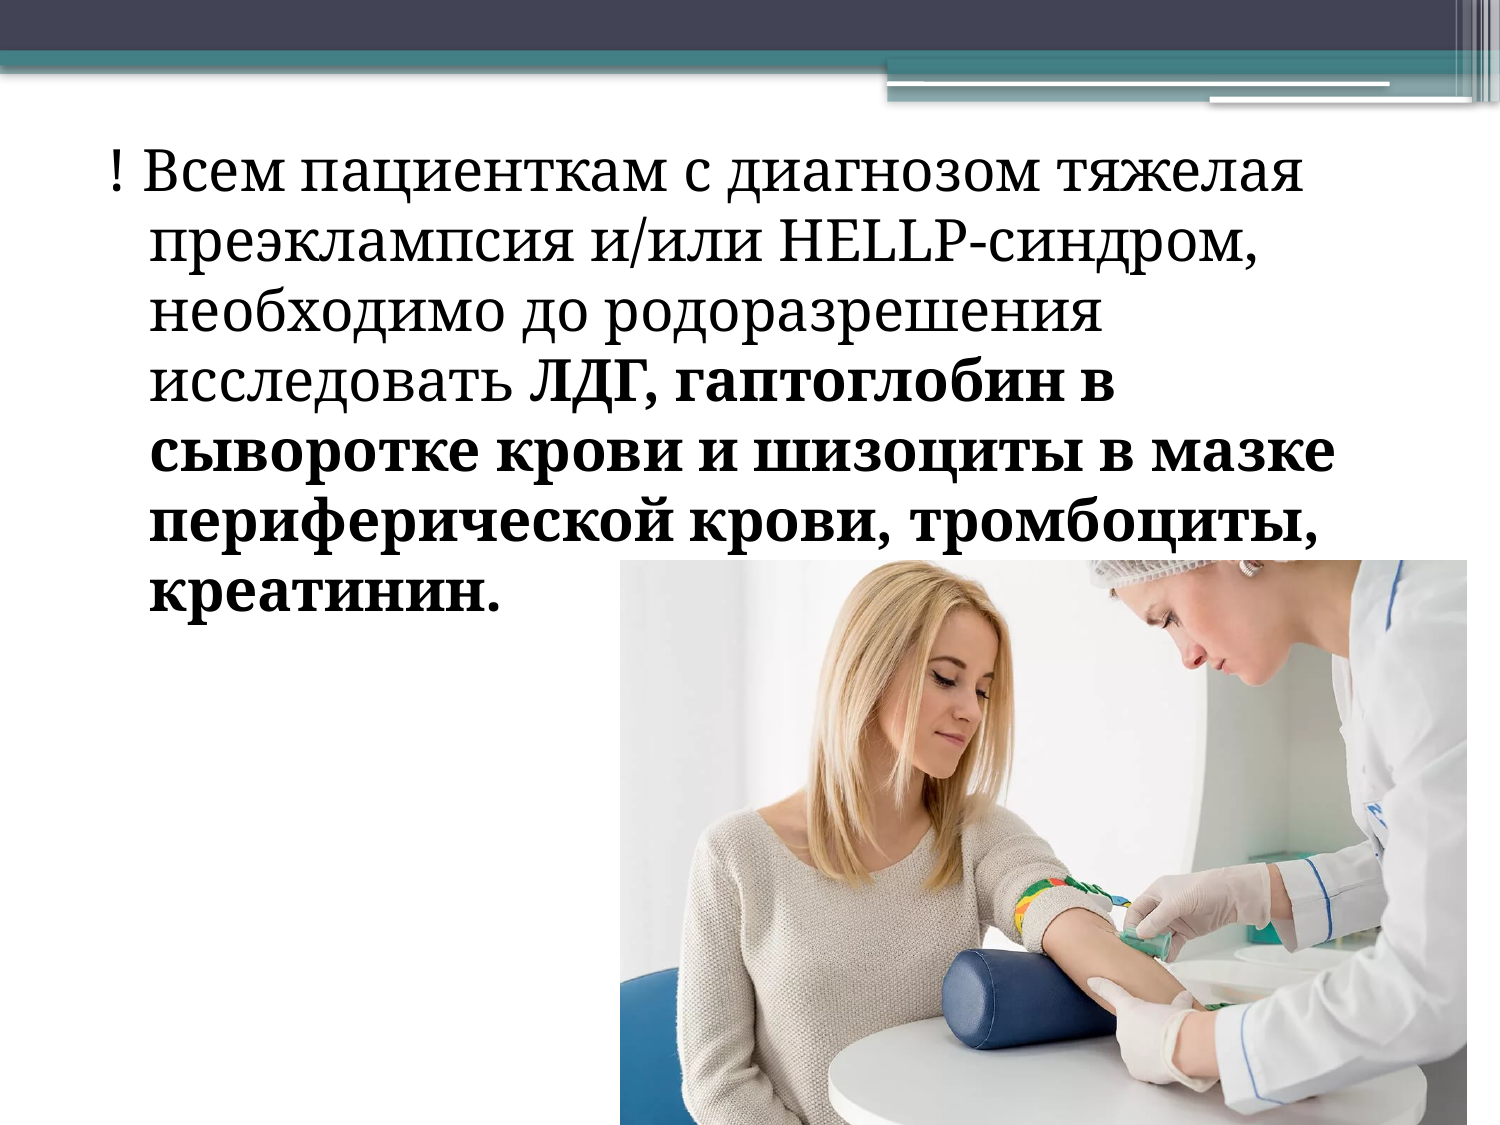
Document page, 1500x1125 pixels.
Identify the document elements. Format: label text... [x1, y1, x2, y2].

picture [619, 560, 1467, 1125]
list ! Всем пациенткам с диагнозом тяжелая преэклампсия и/или HELLP-синдром, необходимо до родоразрешения исследовать ЛДГ, гаптоглобин в сыворотке крови и шизоциты в мазке периферической крови, тромбоциты, креатинин. [75, 125, 1425, 1079]
